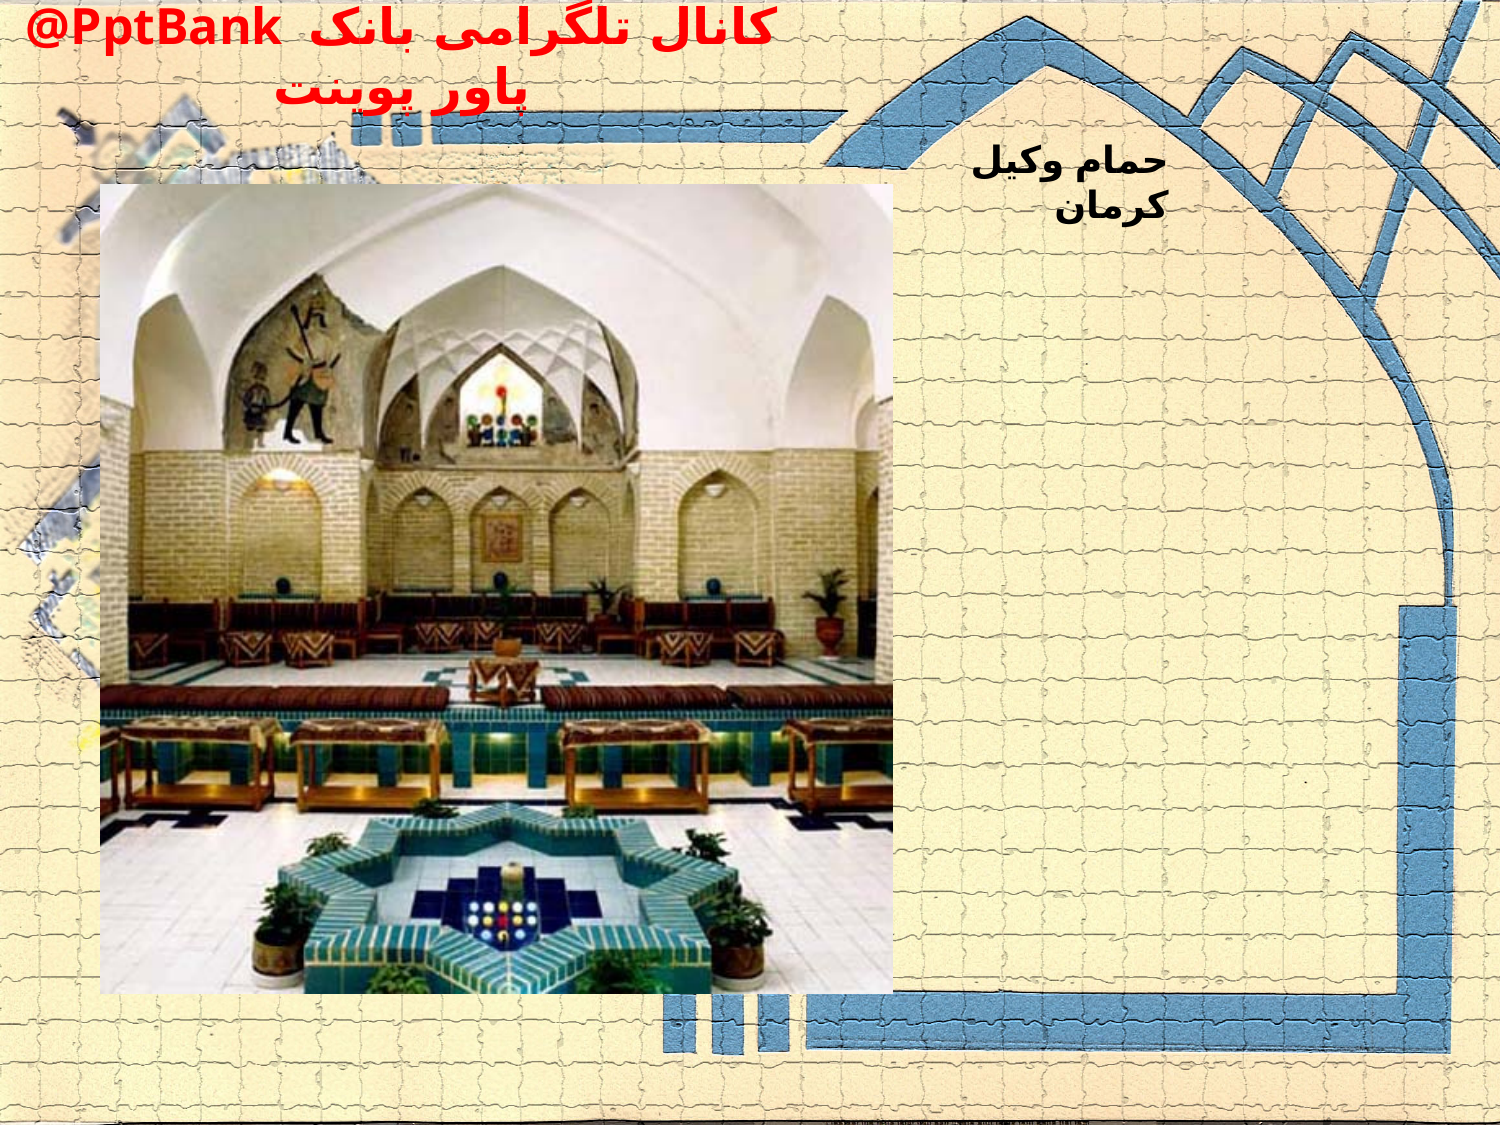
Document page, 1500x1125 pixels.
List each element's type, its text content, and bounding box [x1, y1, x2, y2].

text_box حمام وکیل کرمان [937, 128, 1184, 324]
picture [0, 0, 1500, 1125]
